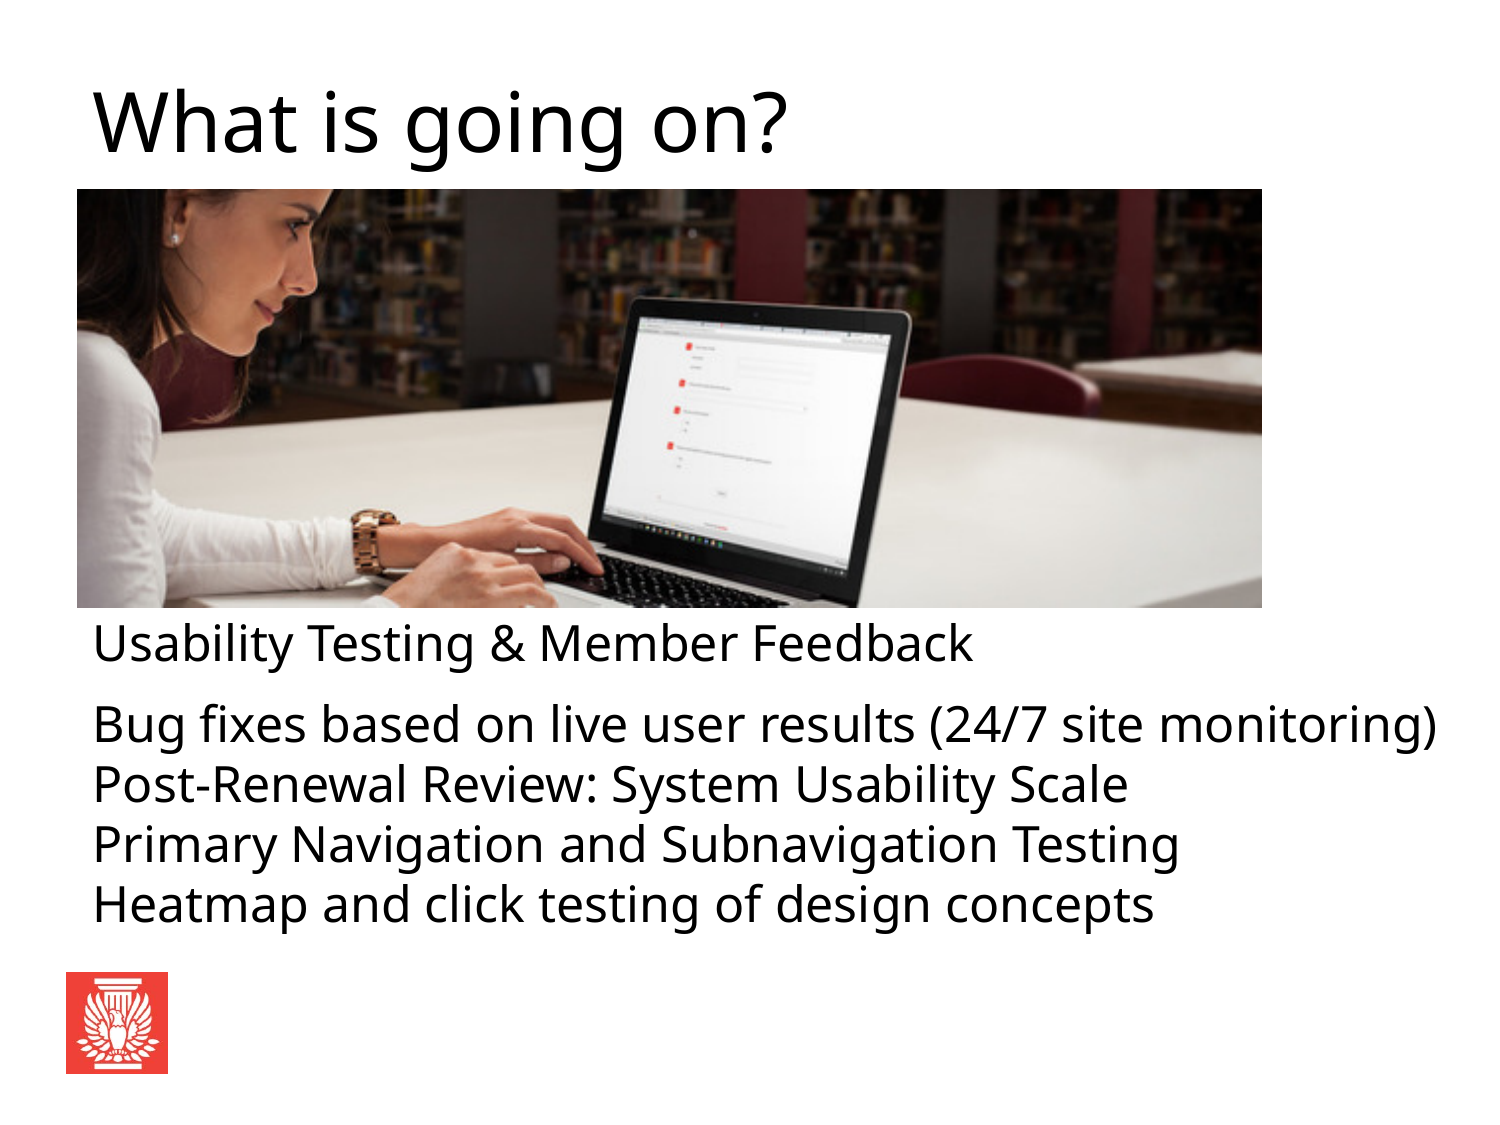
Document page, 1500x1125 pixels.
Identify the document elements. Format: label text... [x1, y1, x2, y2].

text_box Usability Testing & Member Feedback Bug fixes based on live user results (24/7 site monitoring) Post-Renewal Review: System Usability Scale Primary Navigation and Subnavigation Testing Heatmap and click testing of design concepts [77, 604, 1500, 1001]
title What is going on? [77, 61, 1421, 250]
picture [77, 189, 1262, 608]
picture [66, 972, 168, 1074]
